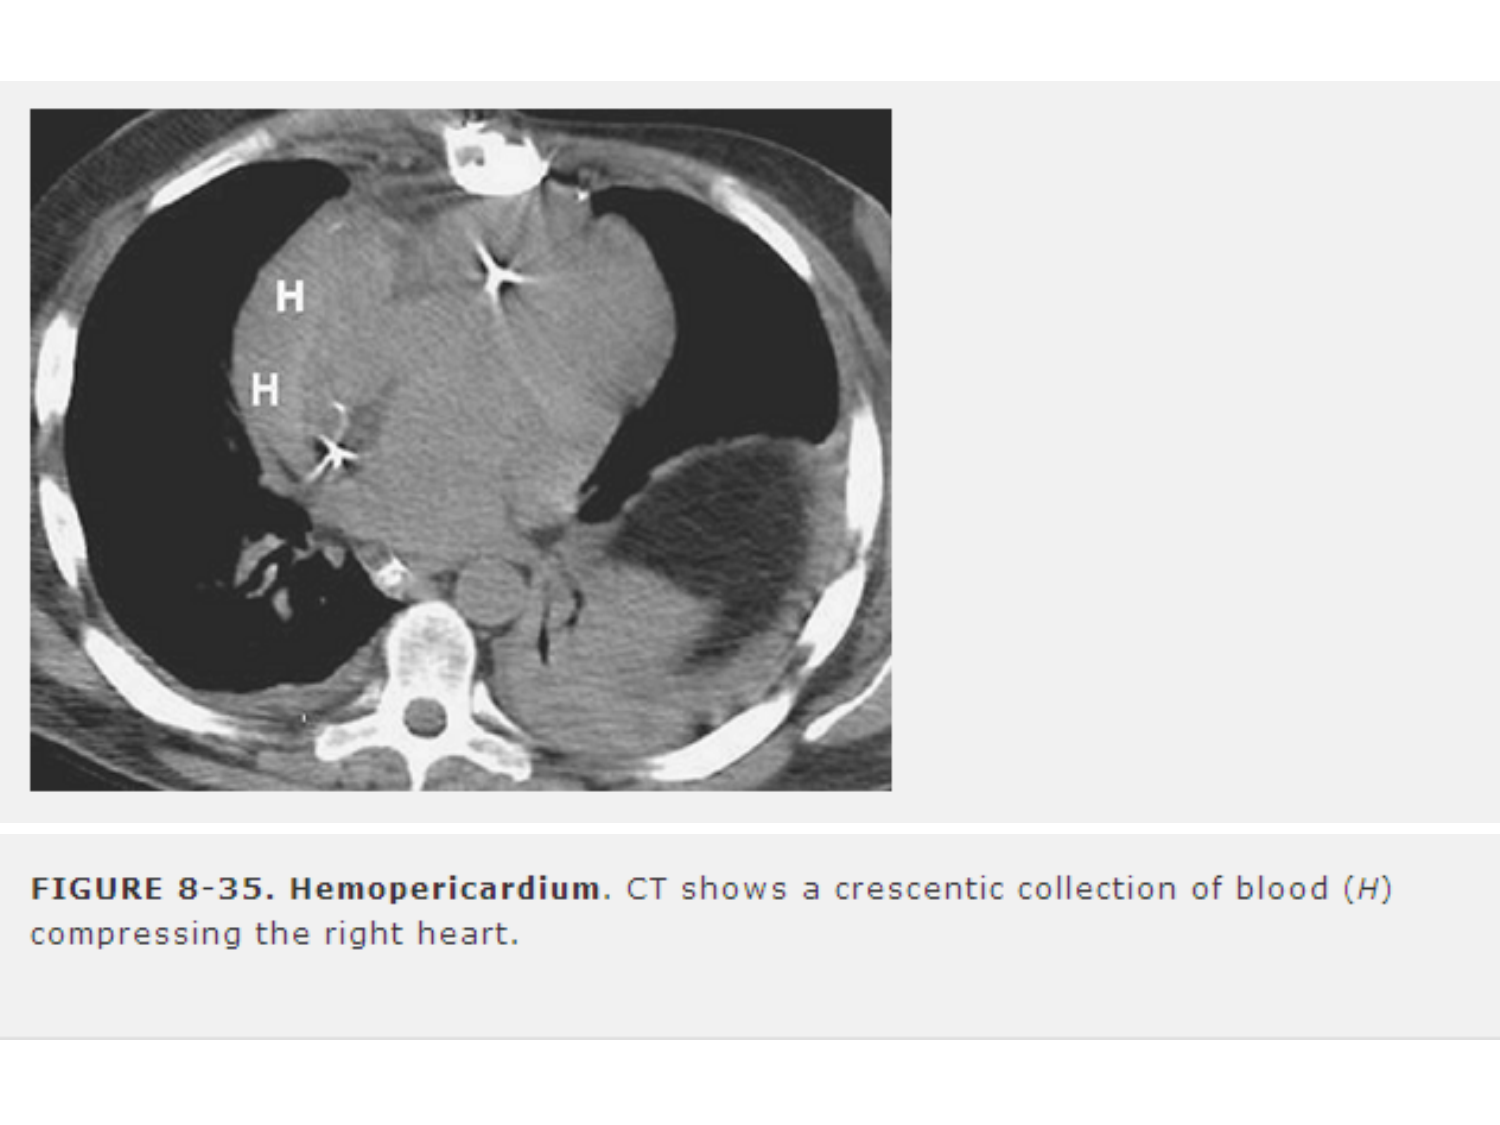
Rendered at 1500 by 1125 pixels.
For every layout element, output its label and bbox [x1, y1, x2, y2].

picture [0, 81, 1500, 823]
picture [0, 833, 1500, 1040]
